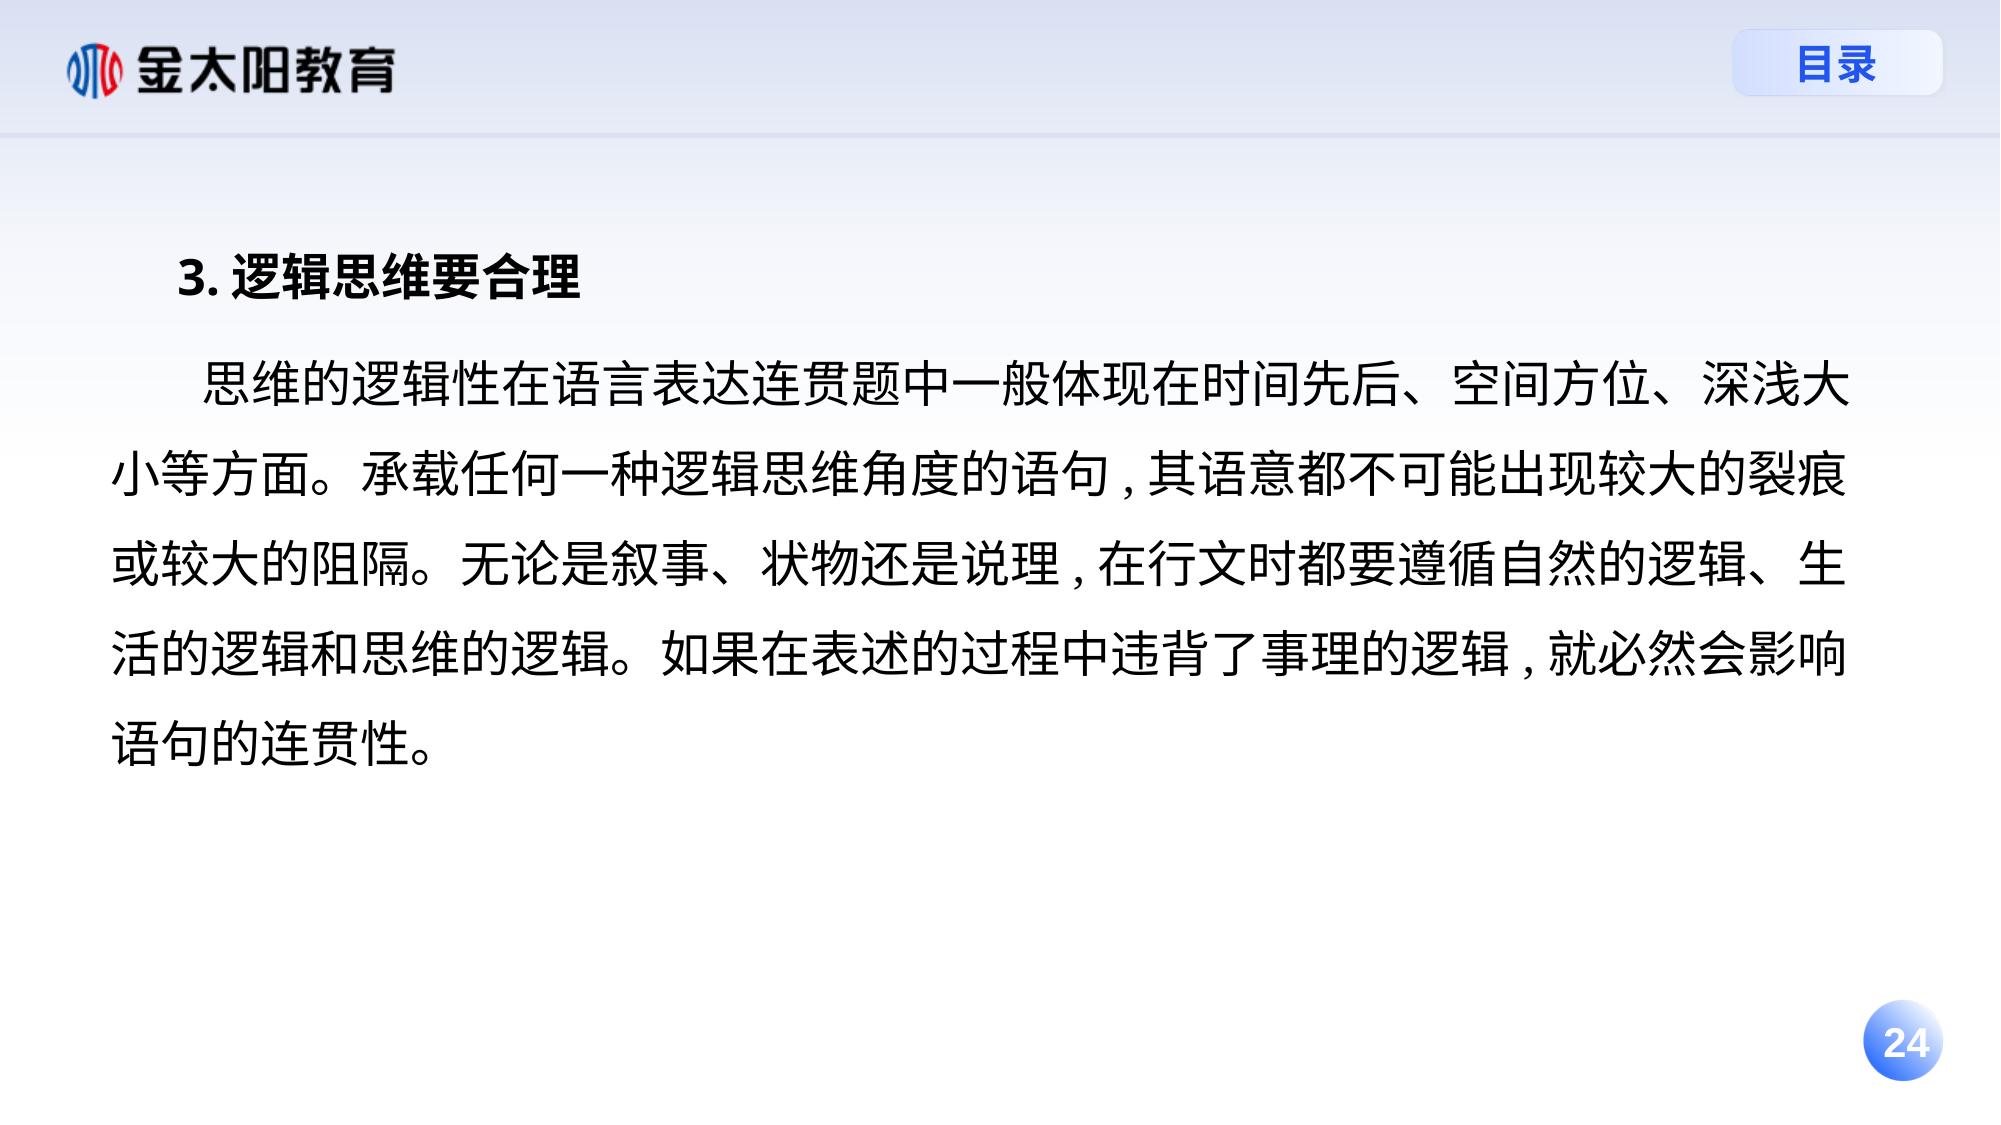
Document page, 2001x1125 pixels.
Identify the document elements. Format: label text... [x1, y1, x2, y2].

picture [0, 0, 2000, 1125]
text_box 思维的逻辑性在语言表达连贯题中一般体现在时间先后、空间方位、深浅大小等方面。承载任何一种逻辑思维角度的语句,其语意都不可能出现较大的裂痕或较大的阻隔。无论是叙事、状物还是说理,在行文时都要遵循自然的逻辑、生活的逻辑和思维的逻辑。如果在表述的过程中违背了事理的逻辑,就必然会影响语句的连贯性。 [44, 314, 1870, 690]
text_box 3.逻辑思维要合理 [160, 242, 1161, 314]
